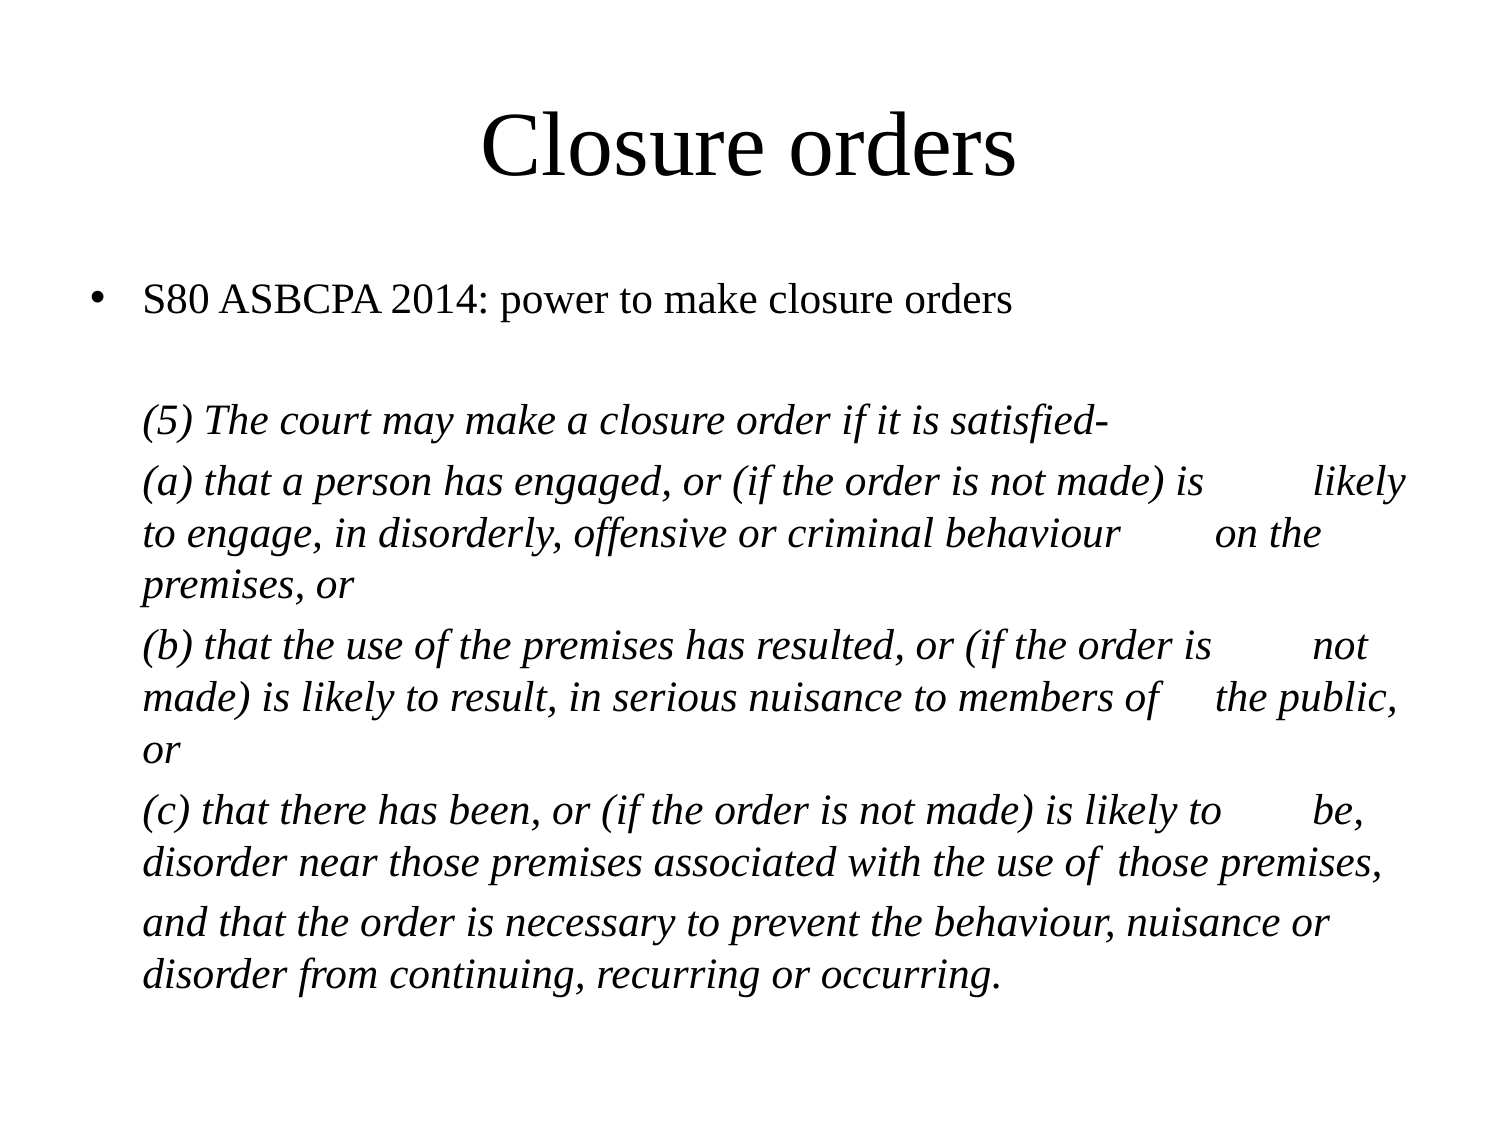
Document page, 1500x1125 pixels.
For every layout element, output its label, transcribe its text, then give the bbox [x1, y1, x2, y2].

title Closure orders [74, 44, 1426, 233]
list S80 ASBCPA 2014: power to make closure orders (5) The court may make a closure order if it is satisfied- (a) that a person has engaged, or (if the order is not made) is likely to engage, in disorderly, offensive or criminal behaviour on the premises, or (b) that the use of the premises has resulted, or (if the order is not made) is likely to result, in serious nuisance to members of the public, or (c) that there has been, or (if the order is not made) is likely to be, disorder near those premises associated with the use of those premises, and that the order is necessary to prevent the behaviour, nuisance or disorder from continuing, recurring or occurring. [74, 262, 1426, 1006]
